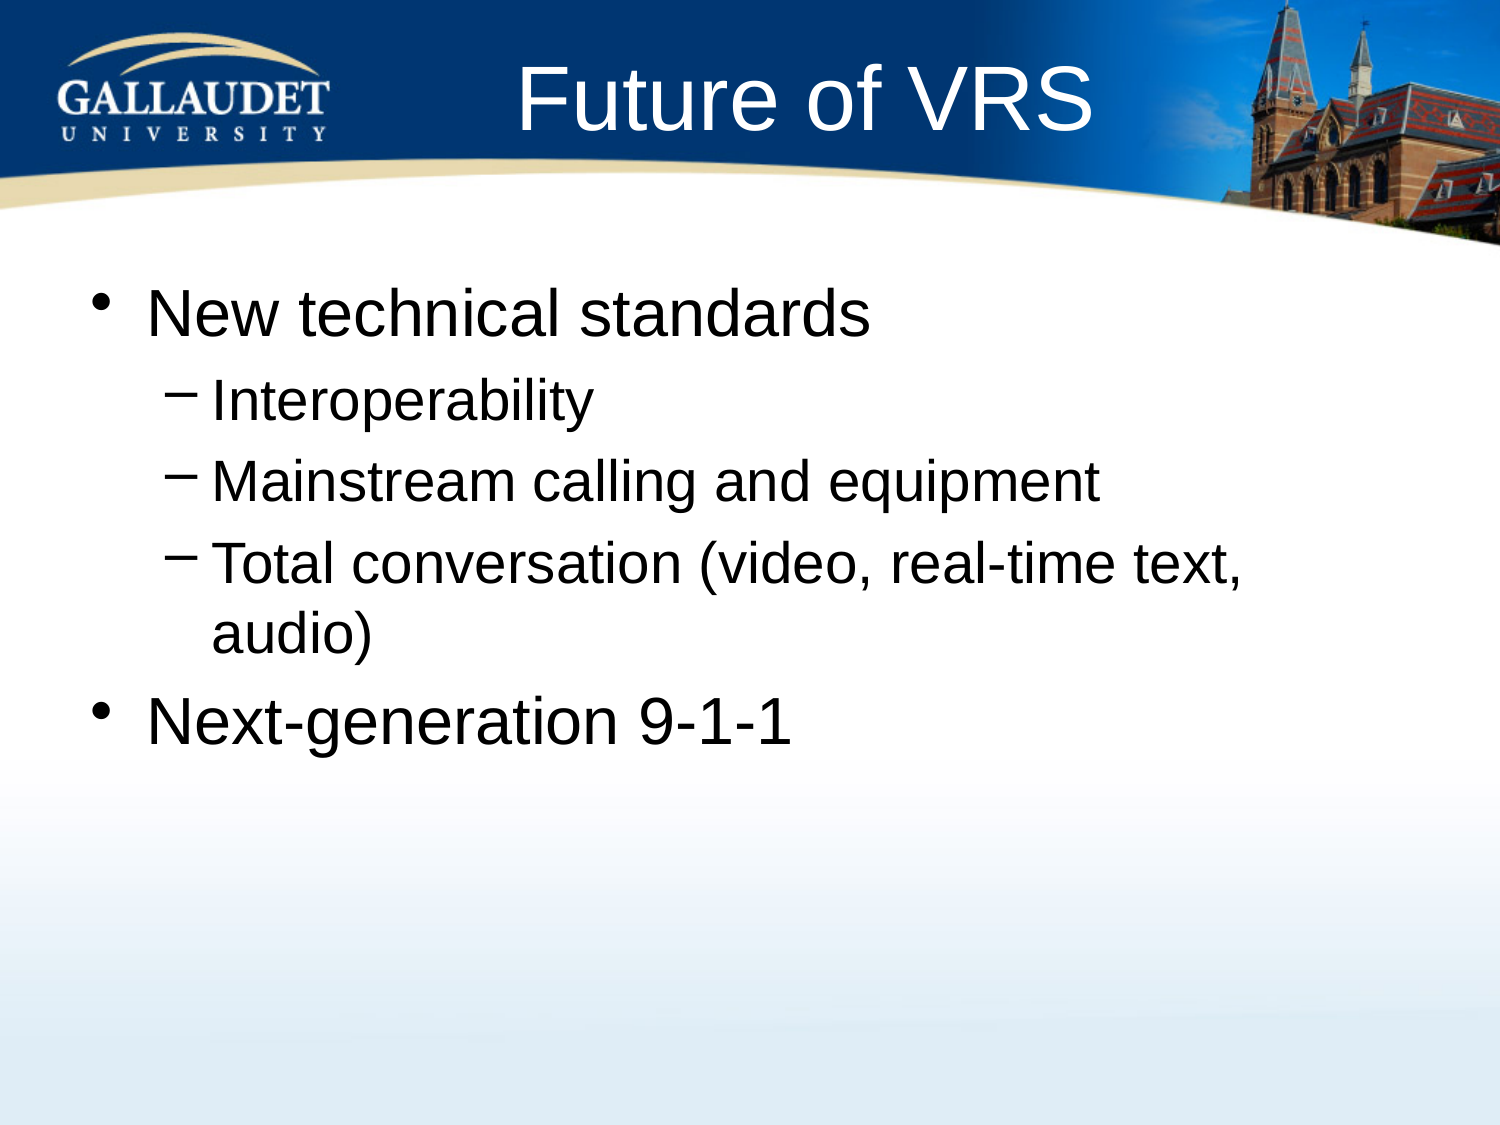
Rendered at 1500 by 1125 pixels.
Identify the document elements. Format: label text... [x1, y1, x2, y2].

list New technical standards Interoperability Mainstream calling and equipment Total conversation (video, real-time text, audio) Next-generation 9-1-1 [75, 262, 1425, 1005]
title Future of VRS [350, 0, 1263, 188]
picture [0, 0, 1500, 1125]
